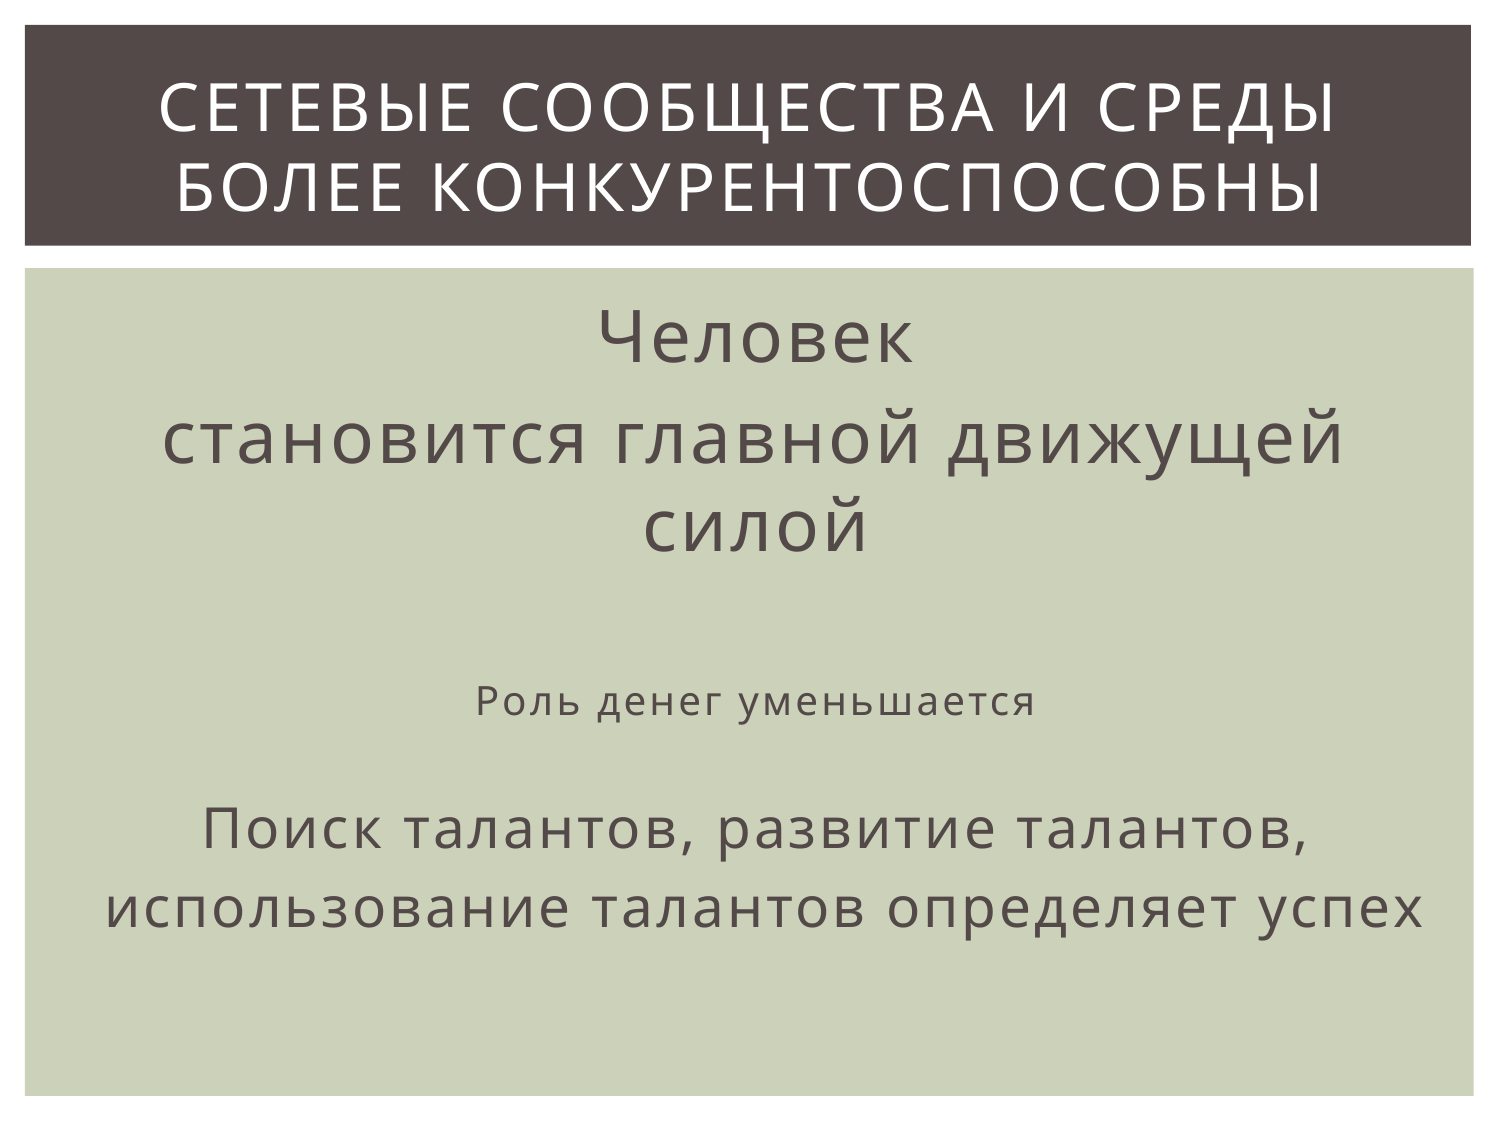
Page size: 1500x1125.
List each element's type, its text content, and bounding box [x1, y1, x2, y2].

list Человек становится главной движущей силой Роль денег уменьшается Поиск талантов, развитие талантов, использование талантов определяет успех [62, 281, 1442, 1005]
title Сетевые сообщества и среды более конкурентоспособны [62, 58, 1438, 232]
